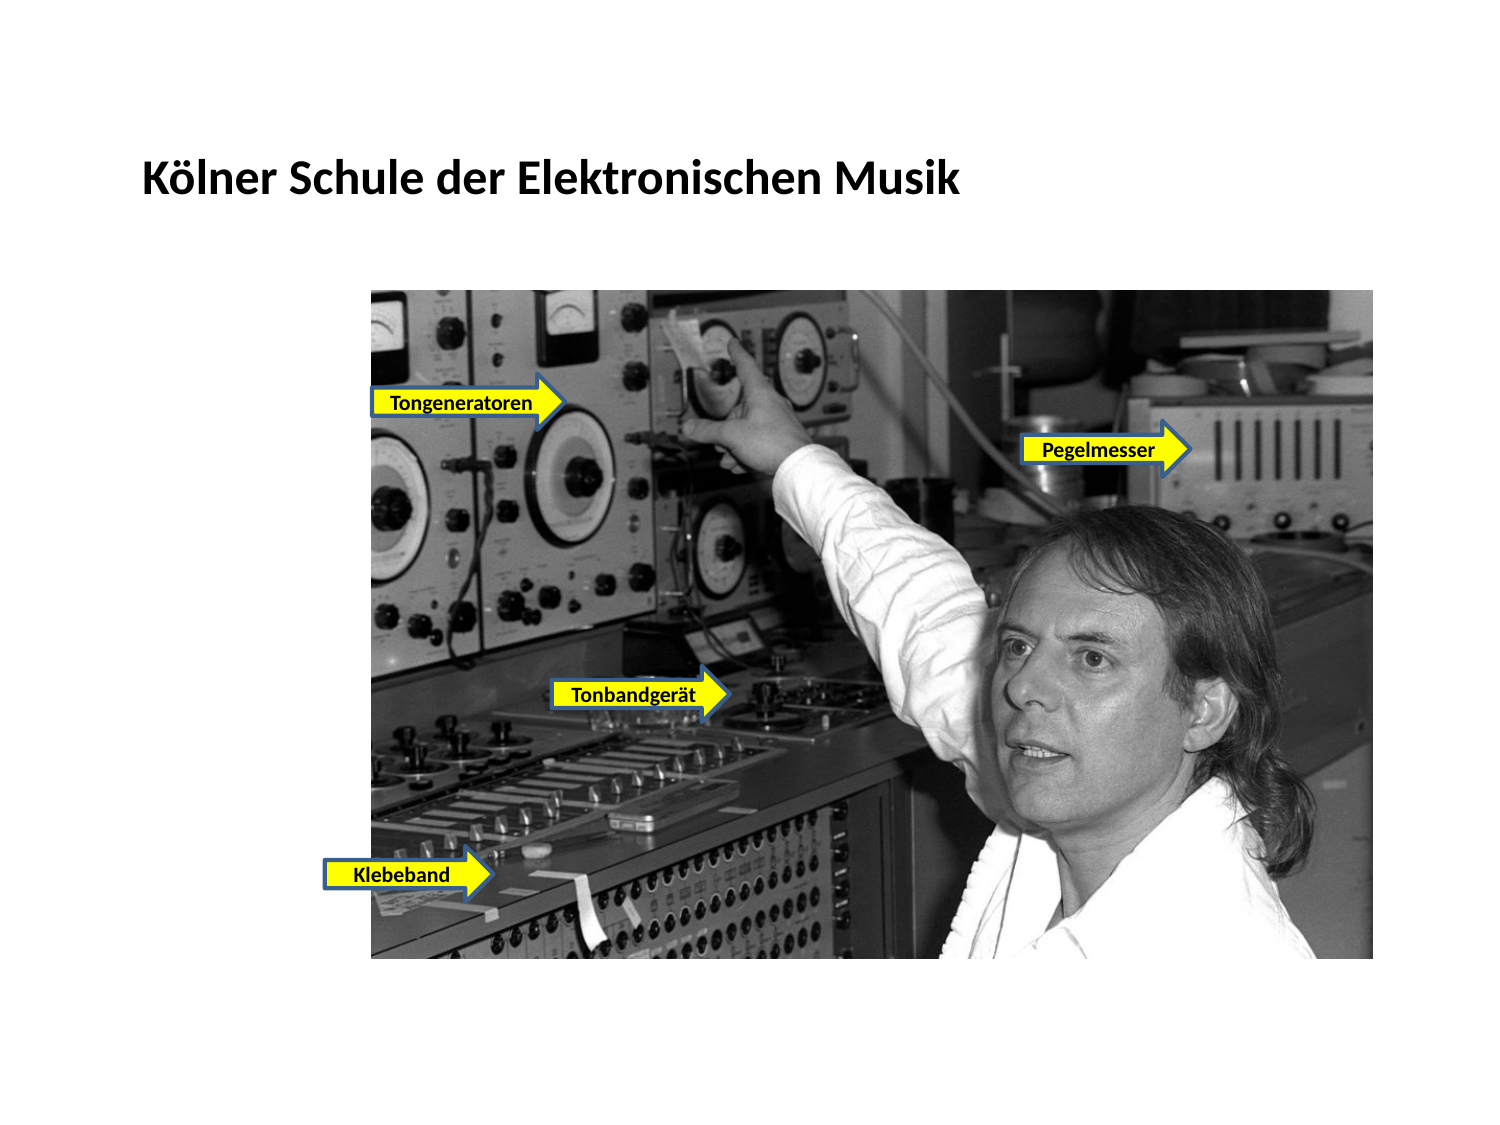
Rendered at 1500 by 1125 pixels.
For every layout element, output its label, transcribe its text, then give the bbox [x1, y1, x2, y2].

text_box Kölner Schule der Elektronischen Musik [127, 137, 977, 212]
text_box Klebeband [322, 857, 366, 891]
picture [371, 290, 1374, 959]
